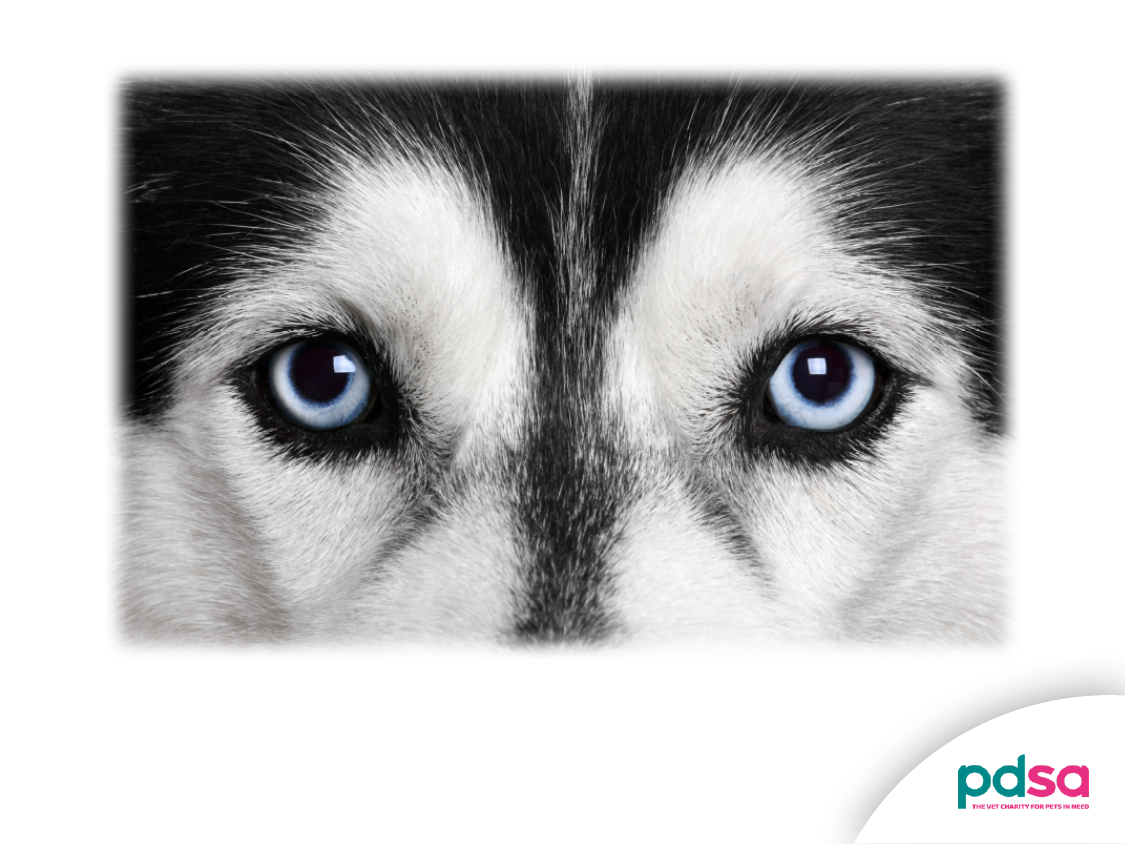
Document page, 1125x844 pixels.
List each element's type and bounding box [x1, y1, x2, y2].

picture [103, 62, 1024, 661]
picture [958, 754, 1089, 809]
